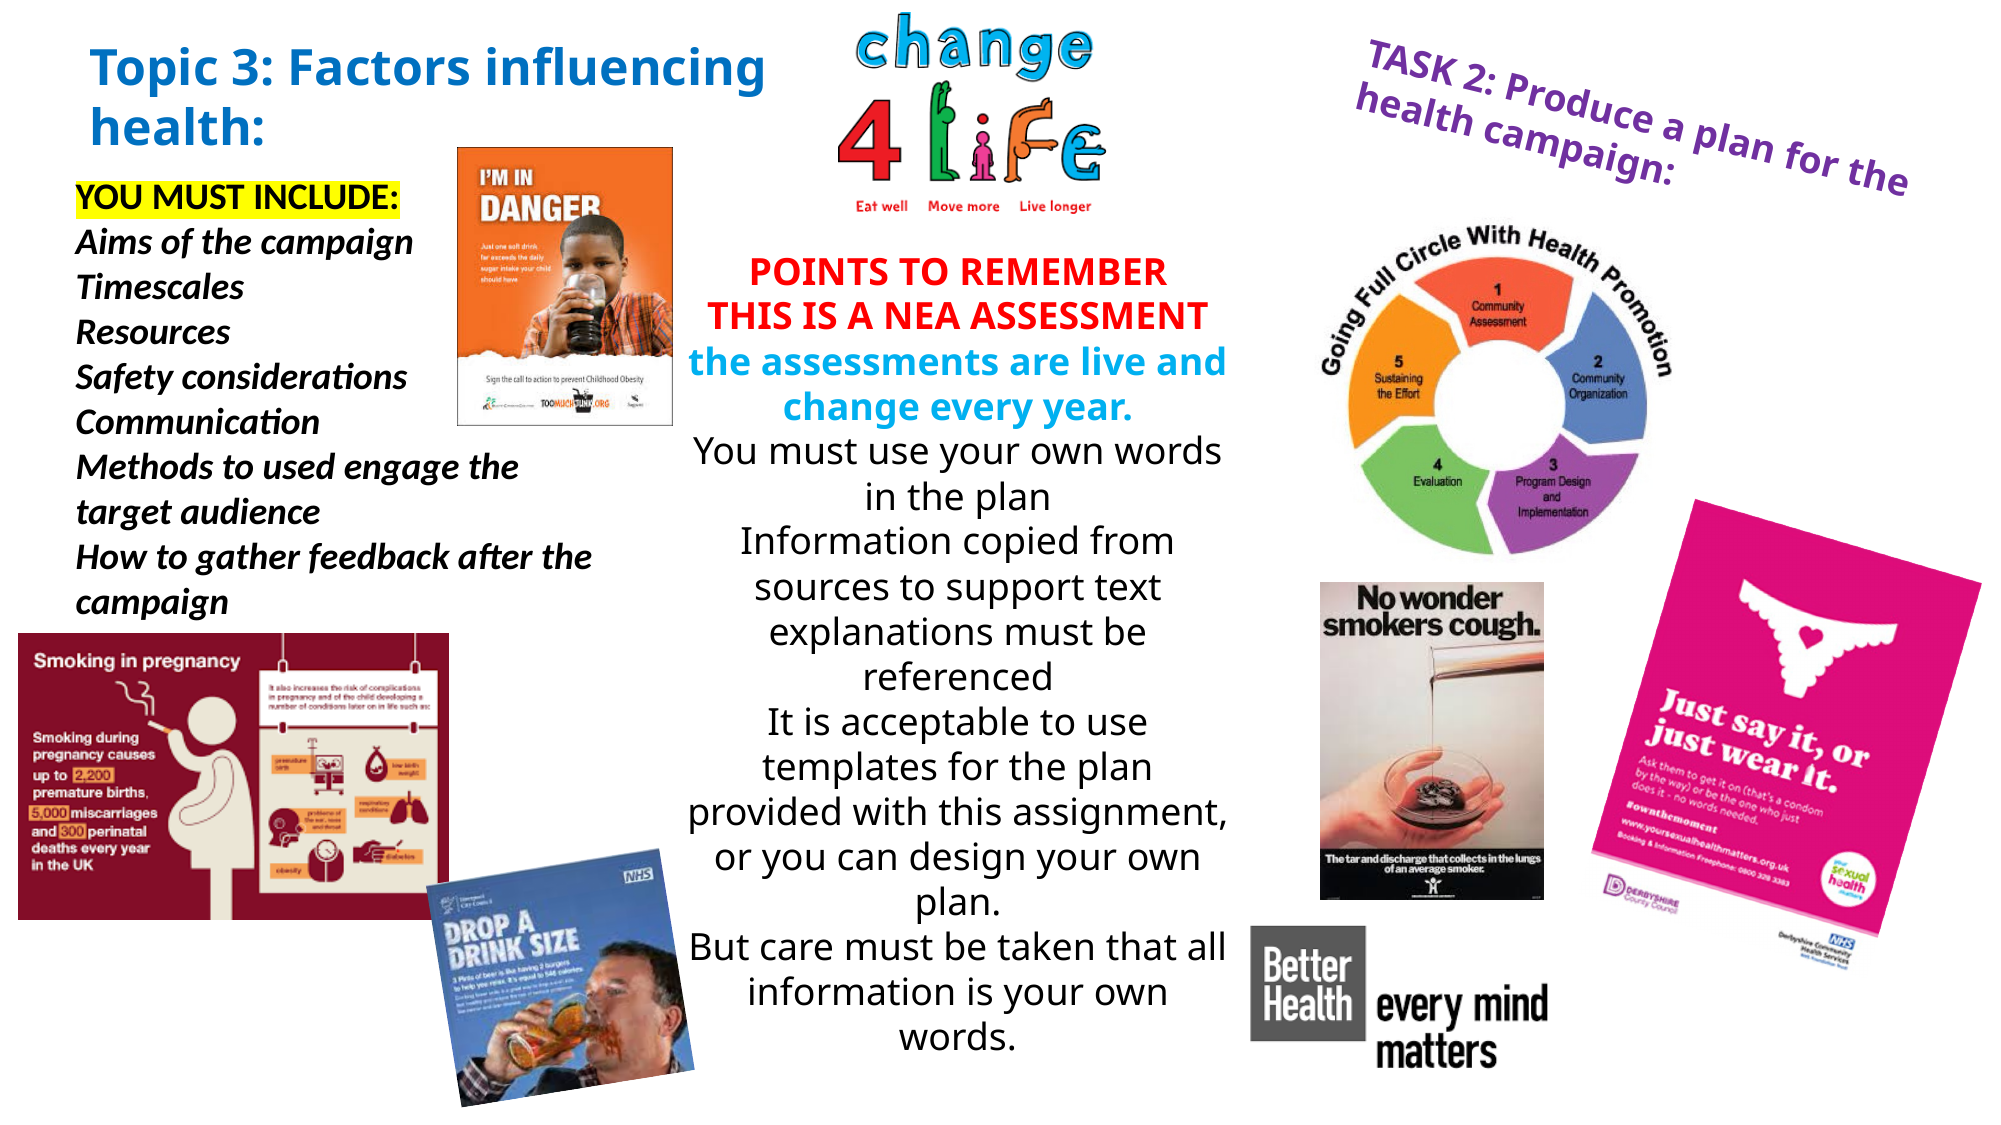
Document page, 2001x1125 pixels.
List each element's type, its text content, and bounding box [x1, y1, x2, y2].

picture [1240, 187, 1981, 1104]
picture [457, 147, 673, 426]
text_box POINTS TO REMEMBER THIS IS A NEA ASSESSMENT the assessments are live and change every year. You must use your own words in the plan Information copied from sources to support text explanations must be referenced It is acceptable to use templates for the plan provided with this assignment, or you can design your own plan. But care must be taken that all information is your own words. [672, 240, 1244, 1110]
picture [18, 633, 695, 1107]
text_box YOU MUST INCLUDE: Aims of the campaign Timescales Resources Safety considerations Communication Methods to used engage the target audience How to gather feedback after the campaign [60, 164, 622, 630]
text_box TASK 2: Produce a plan for the health campaign: [1335, 18, 2000, 283]
text_box Topic 3: Factors influencing health: [74, 28, 783, 163]
picture [838, 12, 1107, 214]
